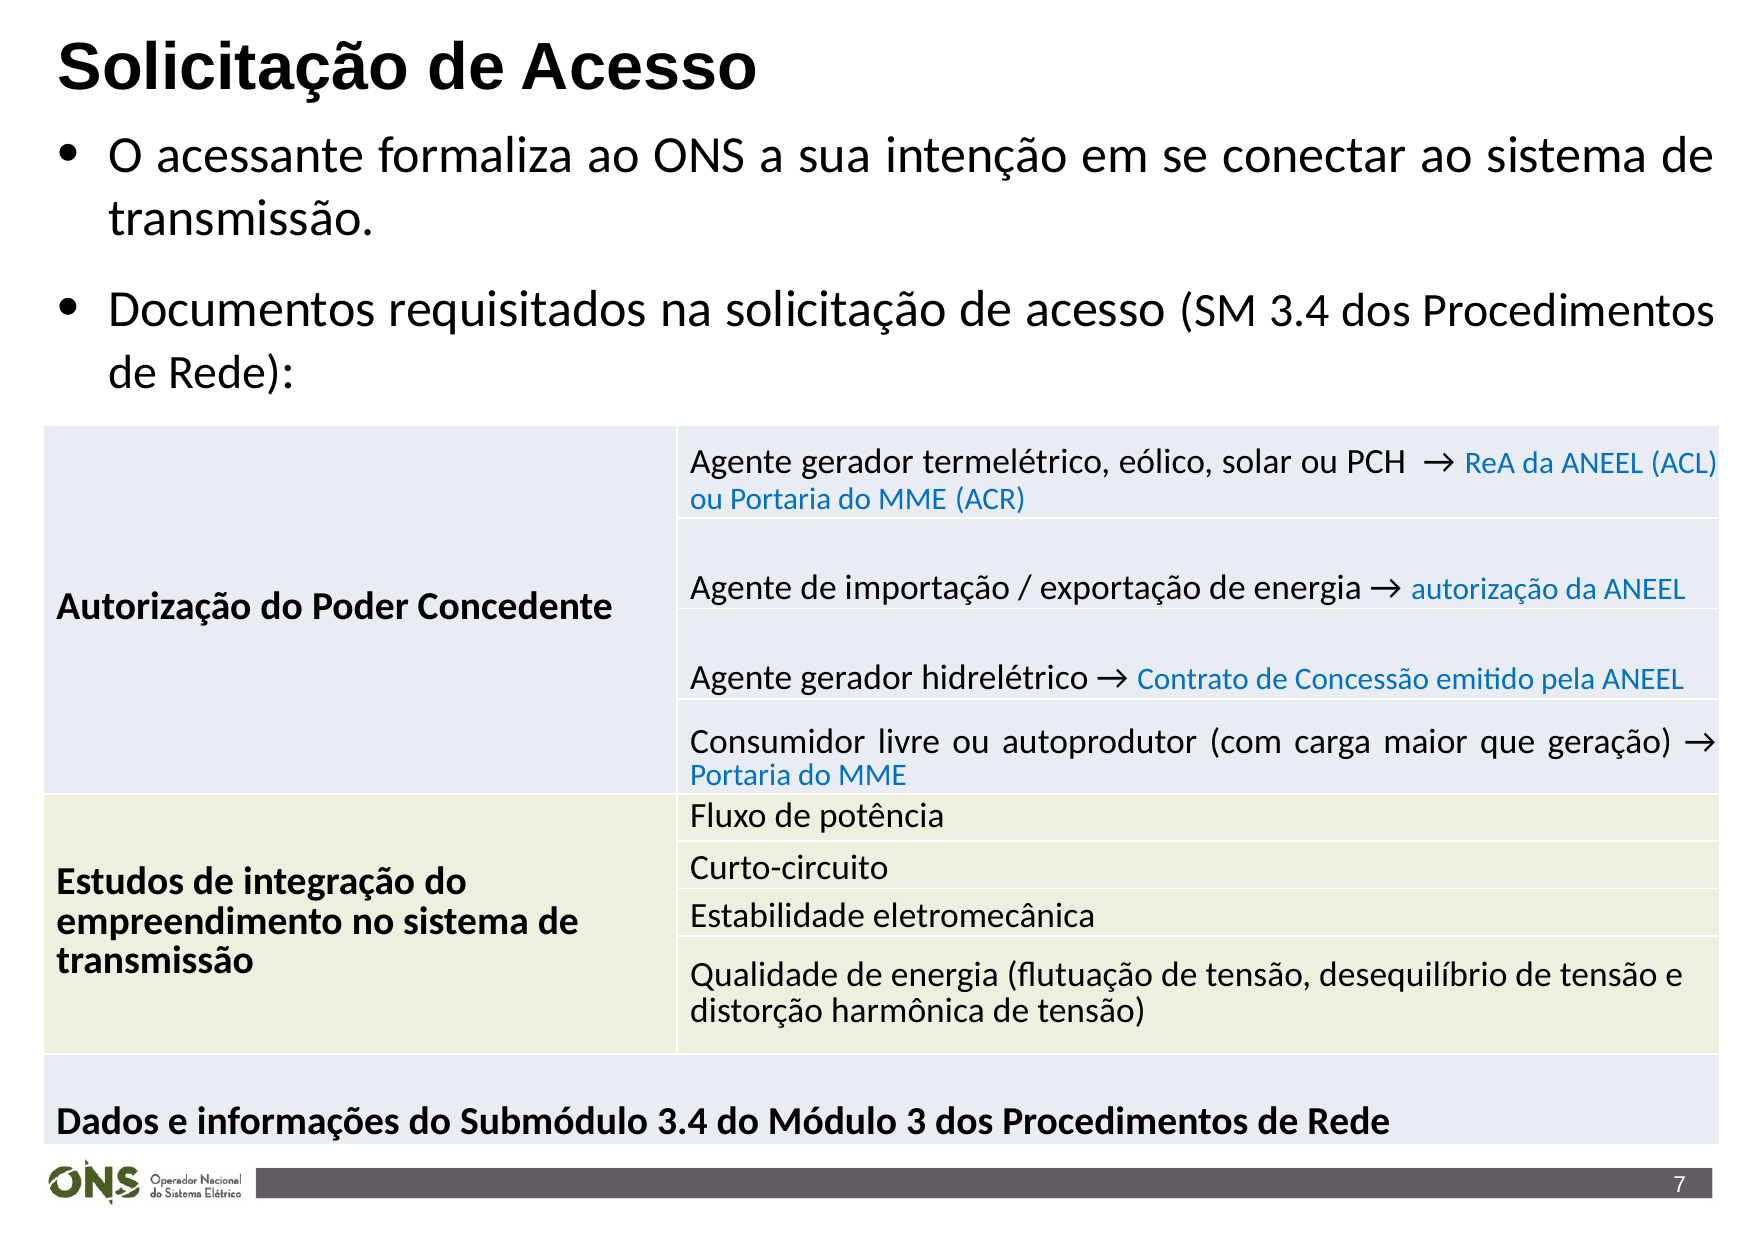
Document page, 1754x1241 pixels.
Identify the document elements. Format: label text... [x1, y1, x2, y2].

table_cell Consumidor livre ou autoprodutor (com carga maior que geração) → Portaria do MME [678, 700, 1719, 793]
table_cell Dados e informações do Submódulo 3.4 do Módulo 3 dos Procedimentos de Rede [44, 1055, 1719, 1144]
table_cell Curto-circuito [678, 842, 1719, 888]
picture [45, 1167, 1716, 1208]
table_header Agente gerador termelétrico, eólico, solar ou PCH → ReA da ANEEL (ACL) ou Portaria do MME (ACR) [678, 426, 1719, 517]
table_cell Agente gerador hidrelétrico → Contrato de Concessão emitido pela ANEEL [678, 609, 1719, 698]
table_header Autorização do Poder Concedente [44, 426, 676, 793]
table_cell Agente de importação / exportação de energia → autorização da ANEEL [678, 519, 1719, 608]
text_box Solicitação de Acesso [40, 13, 1457, 112]
table_cell Qualidade de energia (flutuação de tensão, desequilíbrio de tensão e distorção harmônica de tensão) [678, 937, 1719, 1053]
table_cell Fluxo de potência [678, 795, 1719, 840]
table_cell Estudos de integração do empreendimento no sistema de transmissão [44, 795, 676, 1053]
table_cell Estabilidade eletromecânica [678, 889, 1719, 935]
text_box O acessante formaliza ao ONS a sua intenção em se conectar ao sistema de transmissão. Documentos requisitados na solicitação de acesso (SM 3.4 dos Procedimentos de Rede): [40, 112, 1734, 1167]
